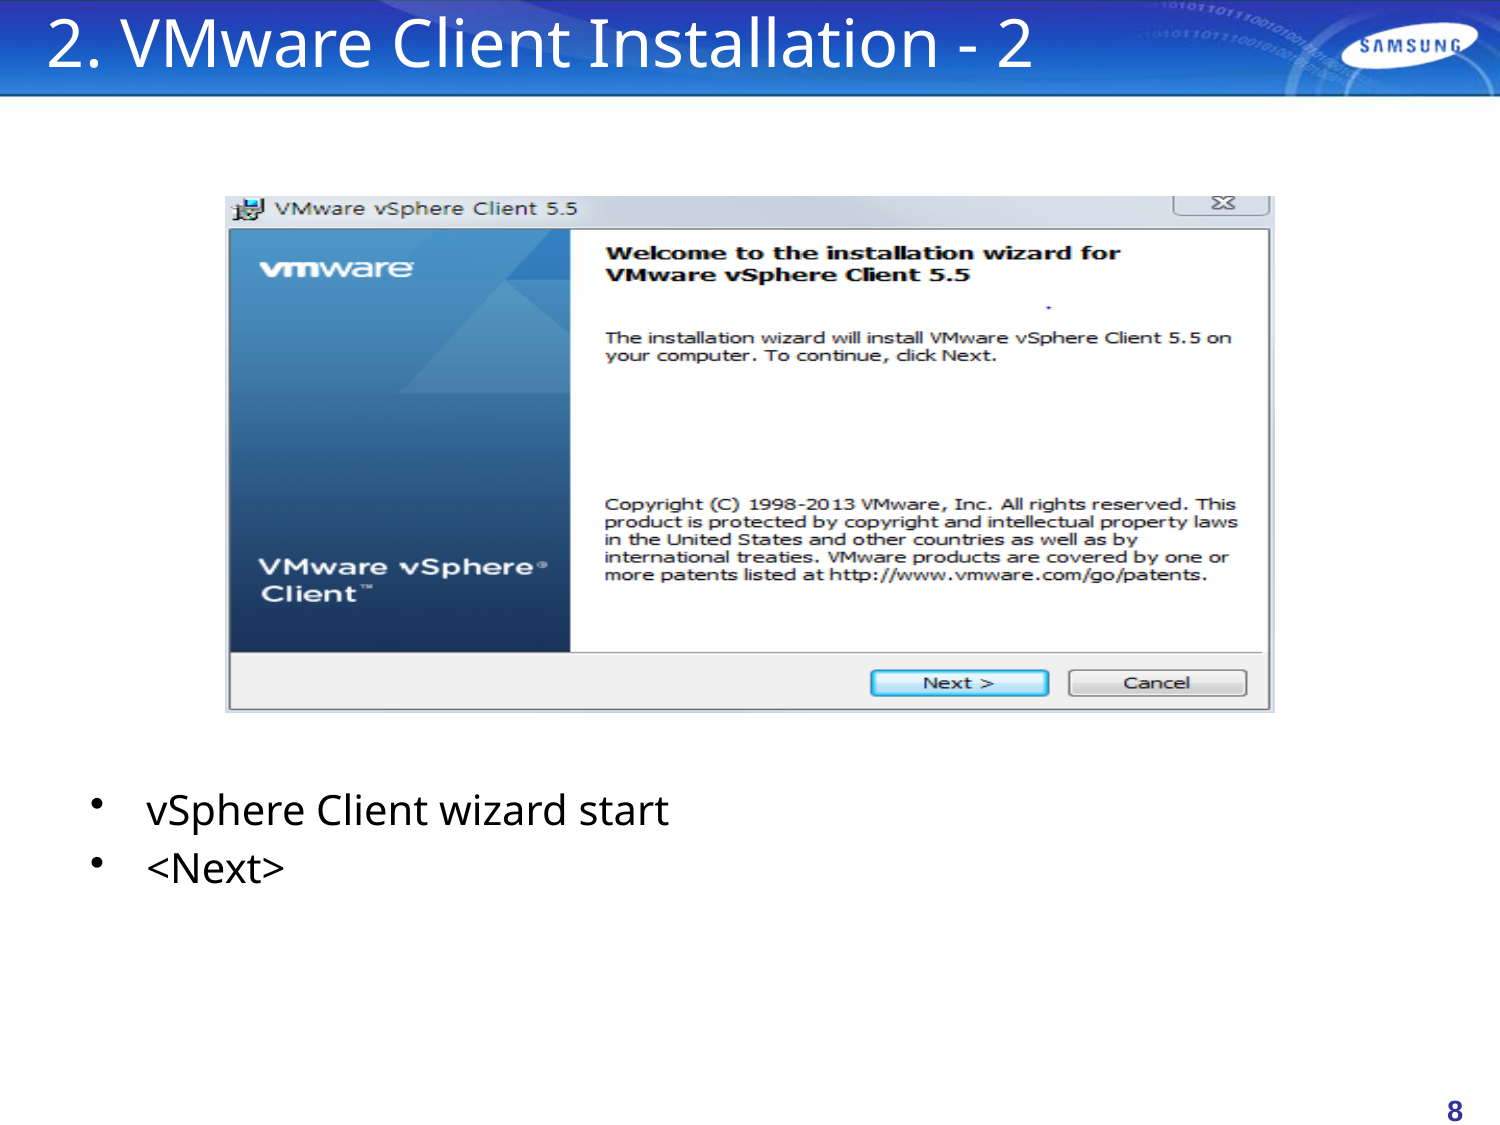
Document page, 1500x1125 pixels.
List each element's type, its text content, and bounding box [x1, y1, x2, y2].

text_box 2. VMware Client Installation - 2 [29, 0, 1400, 81]
picture [0, 0, 1500, 835]
list vSphere Client wizard start <Next> [74, 776, 1400, 1003]
text_box [27, 11, 1294, 93]
